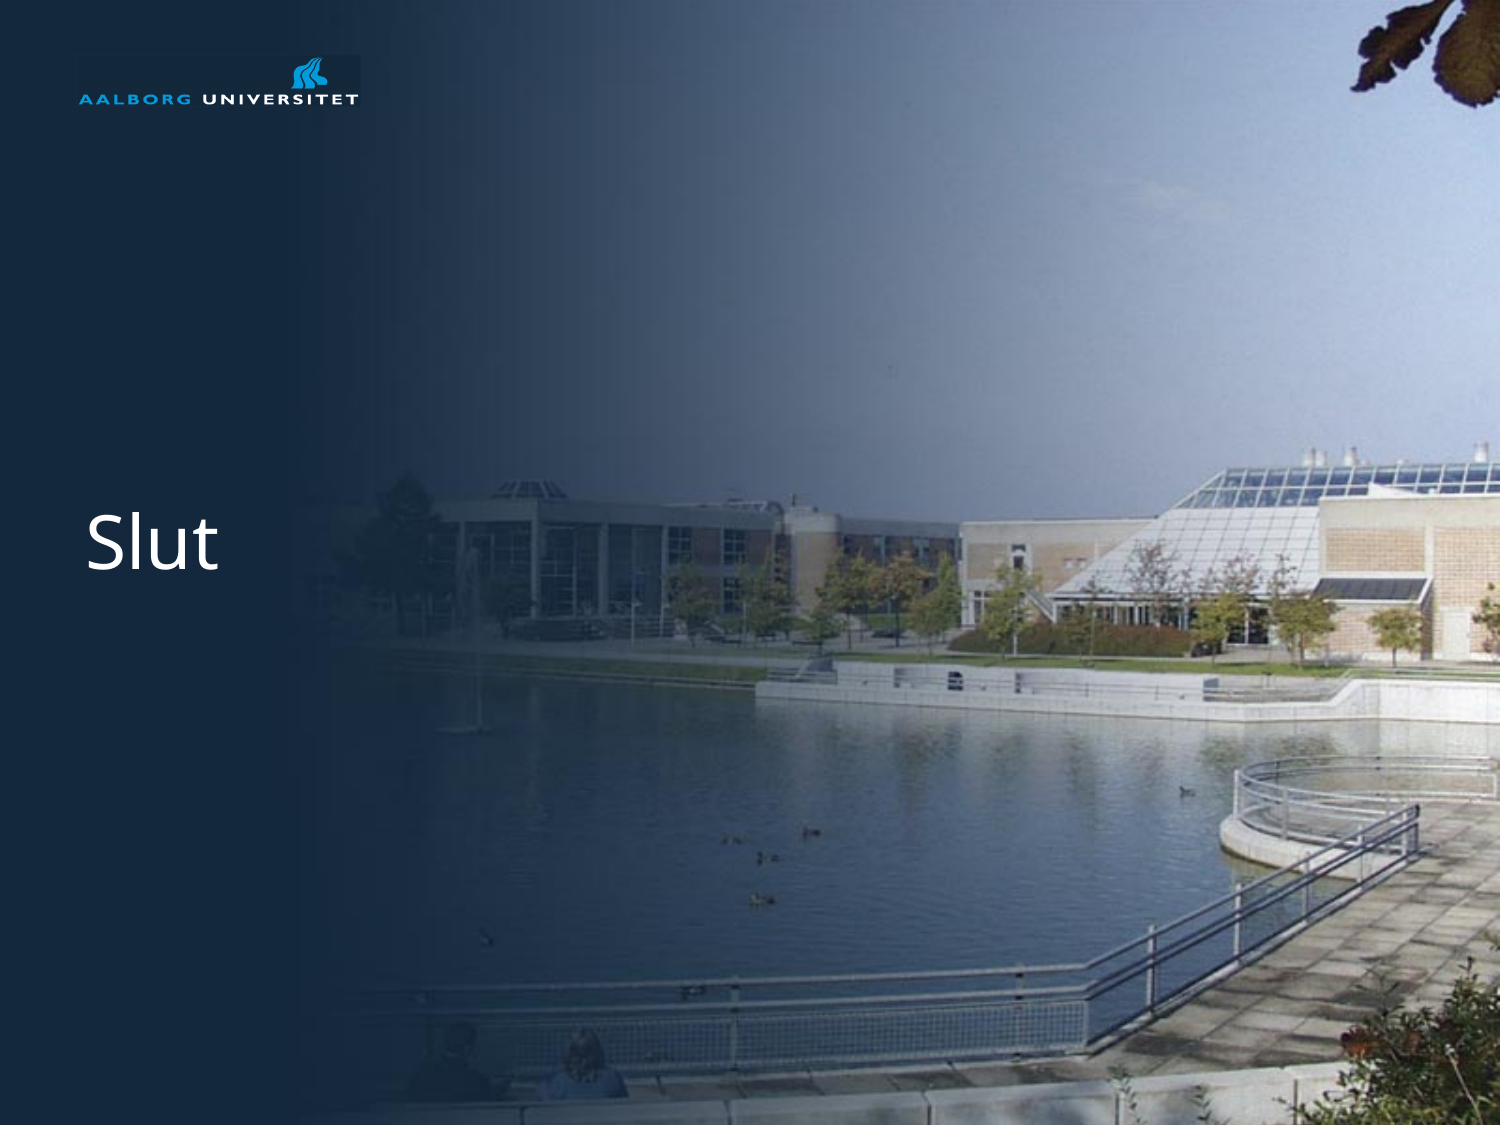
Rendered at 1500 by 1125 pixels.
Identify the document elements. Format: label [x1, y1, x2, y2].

picture [0, 0, 1500, 1125]
text_box [76, 54, 361, 107]
